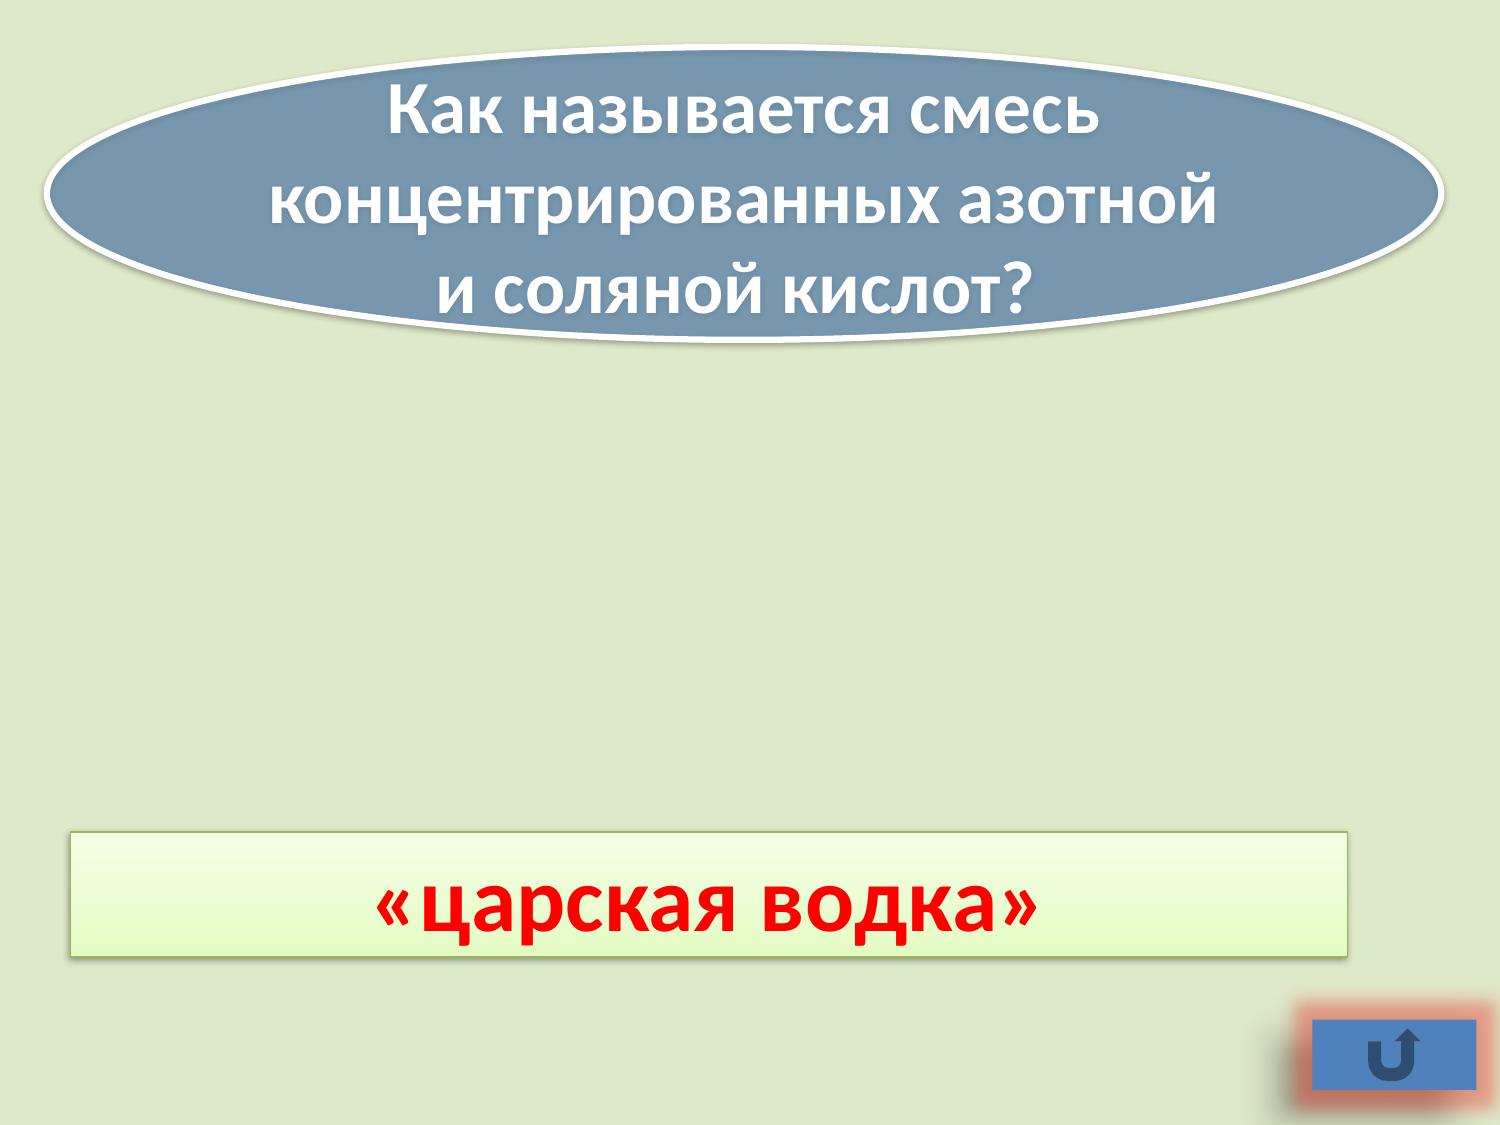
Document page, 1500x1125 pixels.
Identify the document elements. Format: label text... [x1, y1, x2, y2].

text_box Как называется смесь концентрированных азотной и соляной кислот? [43, 43, 1445, 343]
text_box [1310, 1017, 1479, 1092]
text_box «царская водка» [70, 831, 1348, 958]
